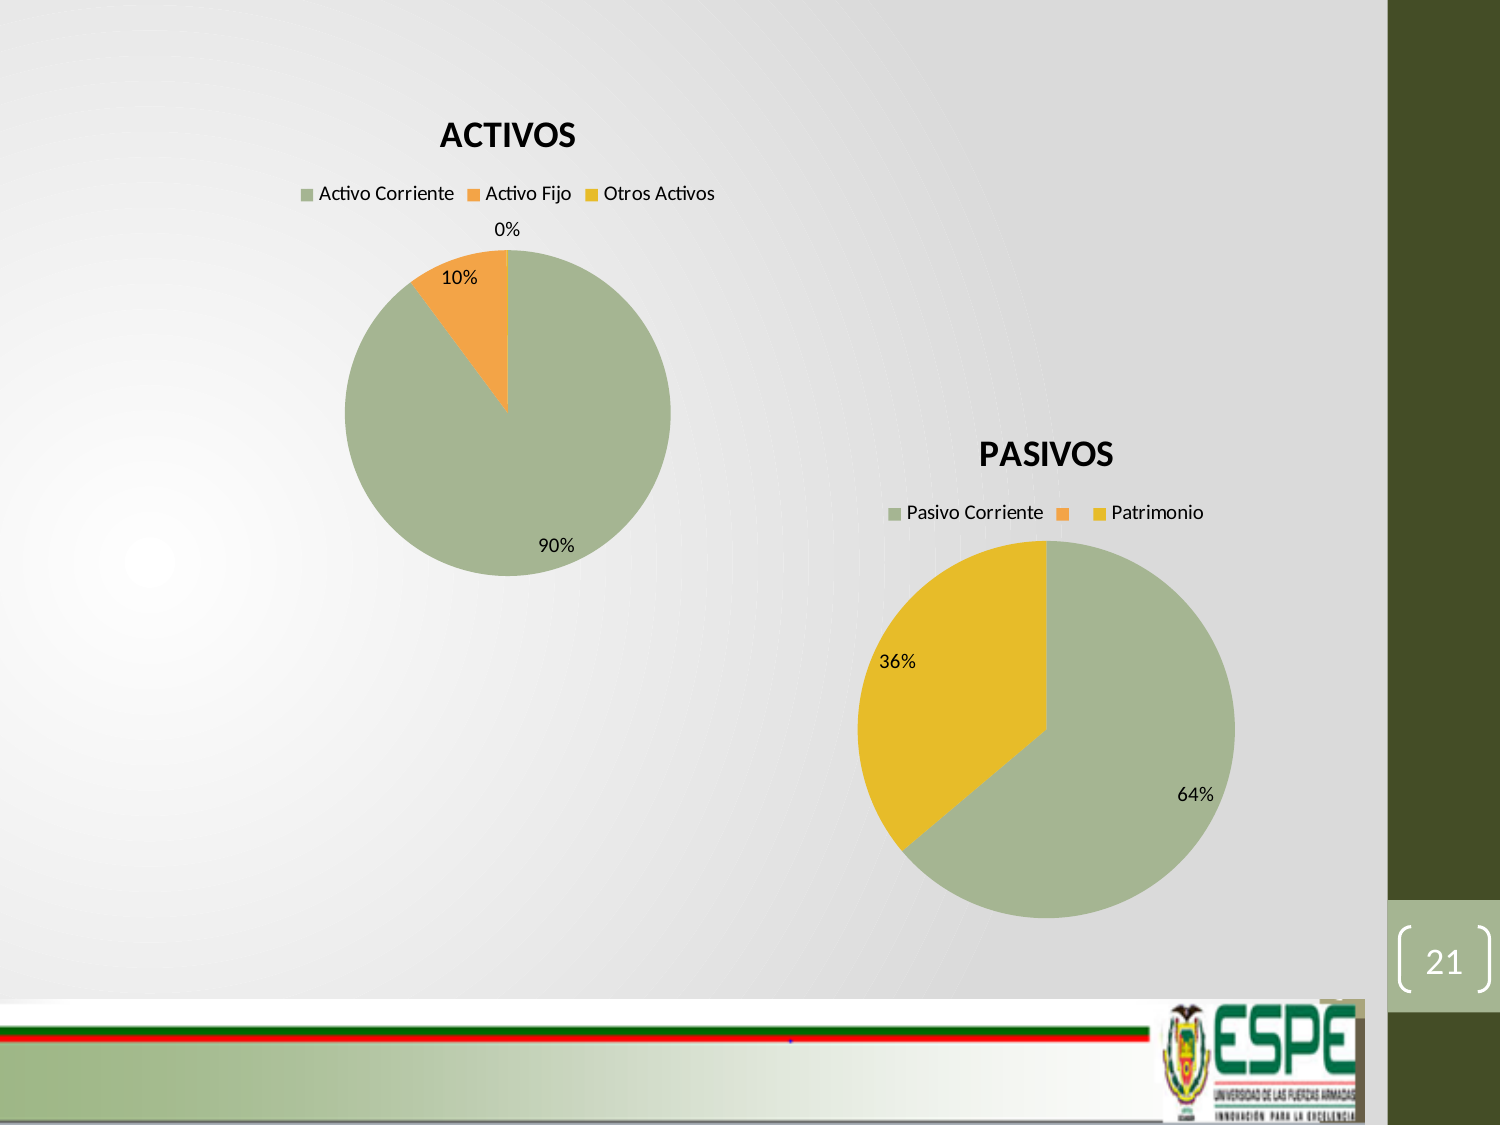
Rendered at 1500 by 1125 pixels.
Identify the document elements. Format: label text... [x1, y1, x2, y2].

chart [123, 89, 1365, 930]
slide_number 21 [1397, 925, 1492, 994]
picture [0, 998, 1365, 1125]
